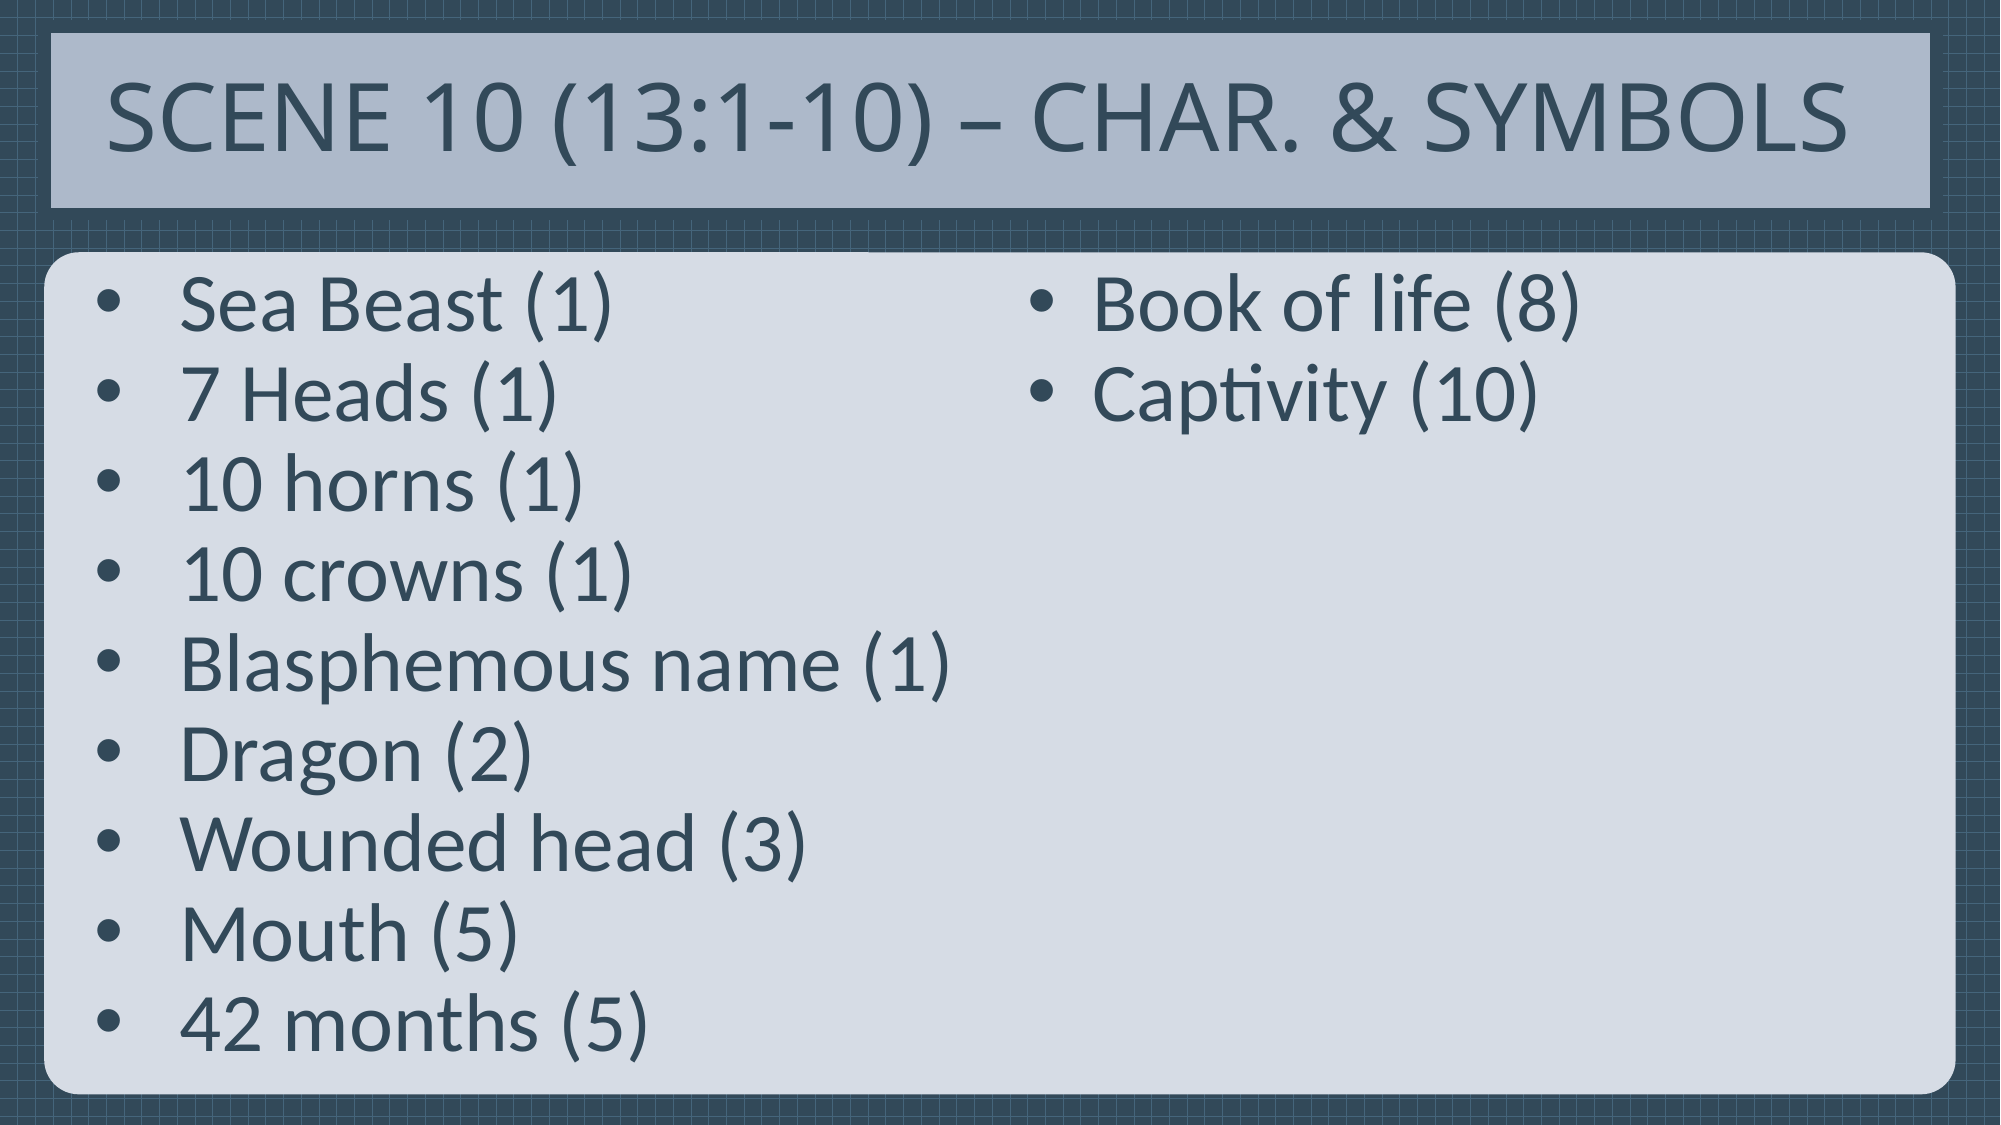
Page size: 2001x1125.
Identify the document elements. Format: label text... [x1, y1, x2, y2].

list Sea Beast (1) 7 Heads (1) 10 horns (1) 10 crowns (1) Blasphemous name (1) Dragon (2) Wounded head (3) Mouth (5) 42 months (5) [79, 252, 1000, 1095]
list Book of life (8) Captivity (10) [1012, 252, 1985, 1095]
text_box [43, 251, 1928, 1096]
title Scene 10 (13:1-10) – Char. & Symbols [44, 26, 1937, 215]
